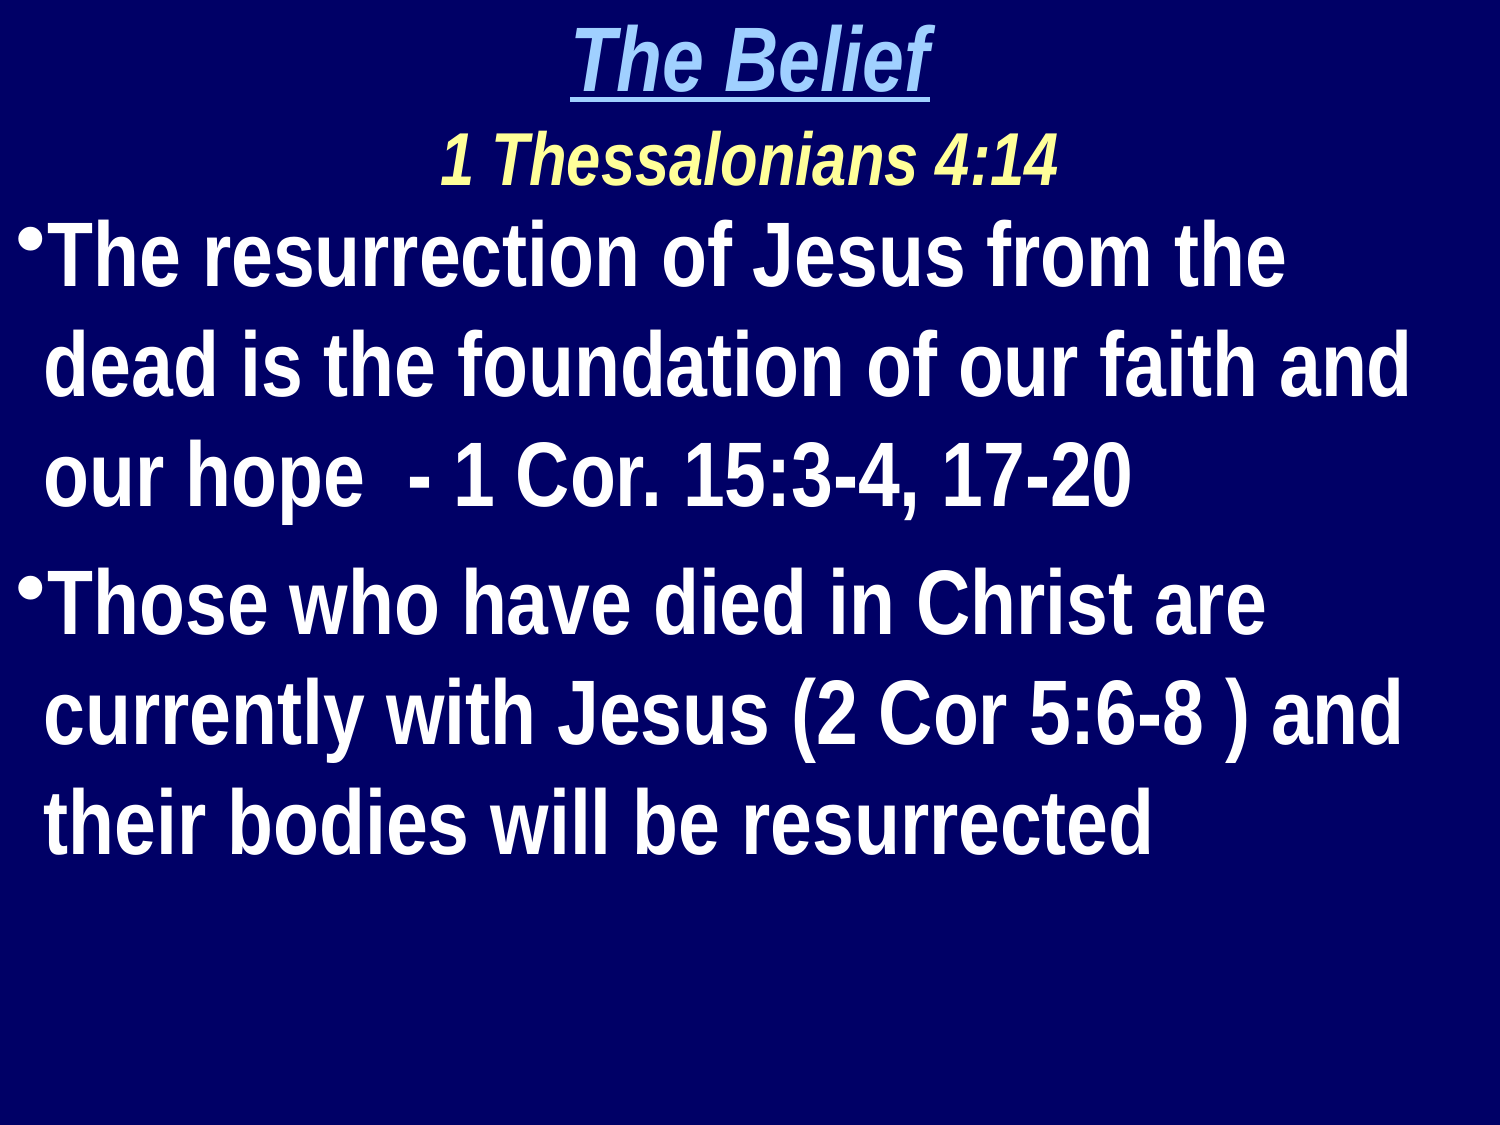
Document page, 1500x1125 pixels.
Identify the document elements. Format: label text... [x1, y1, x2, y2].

list The resurrection of Jesus from the dead is the foundation of our faith and our hope - 1 Cor. 15:3-4, 17-20 Those who have died in Christ are currently with Jesus (2 Cor 5:6-8 ) and their bodies will be resurrected [0, 187, 1500, 1125]
title The Belief 1 Thessalonians 4:14 [0, 0, 1500, 187]
